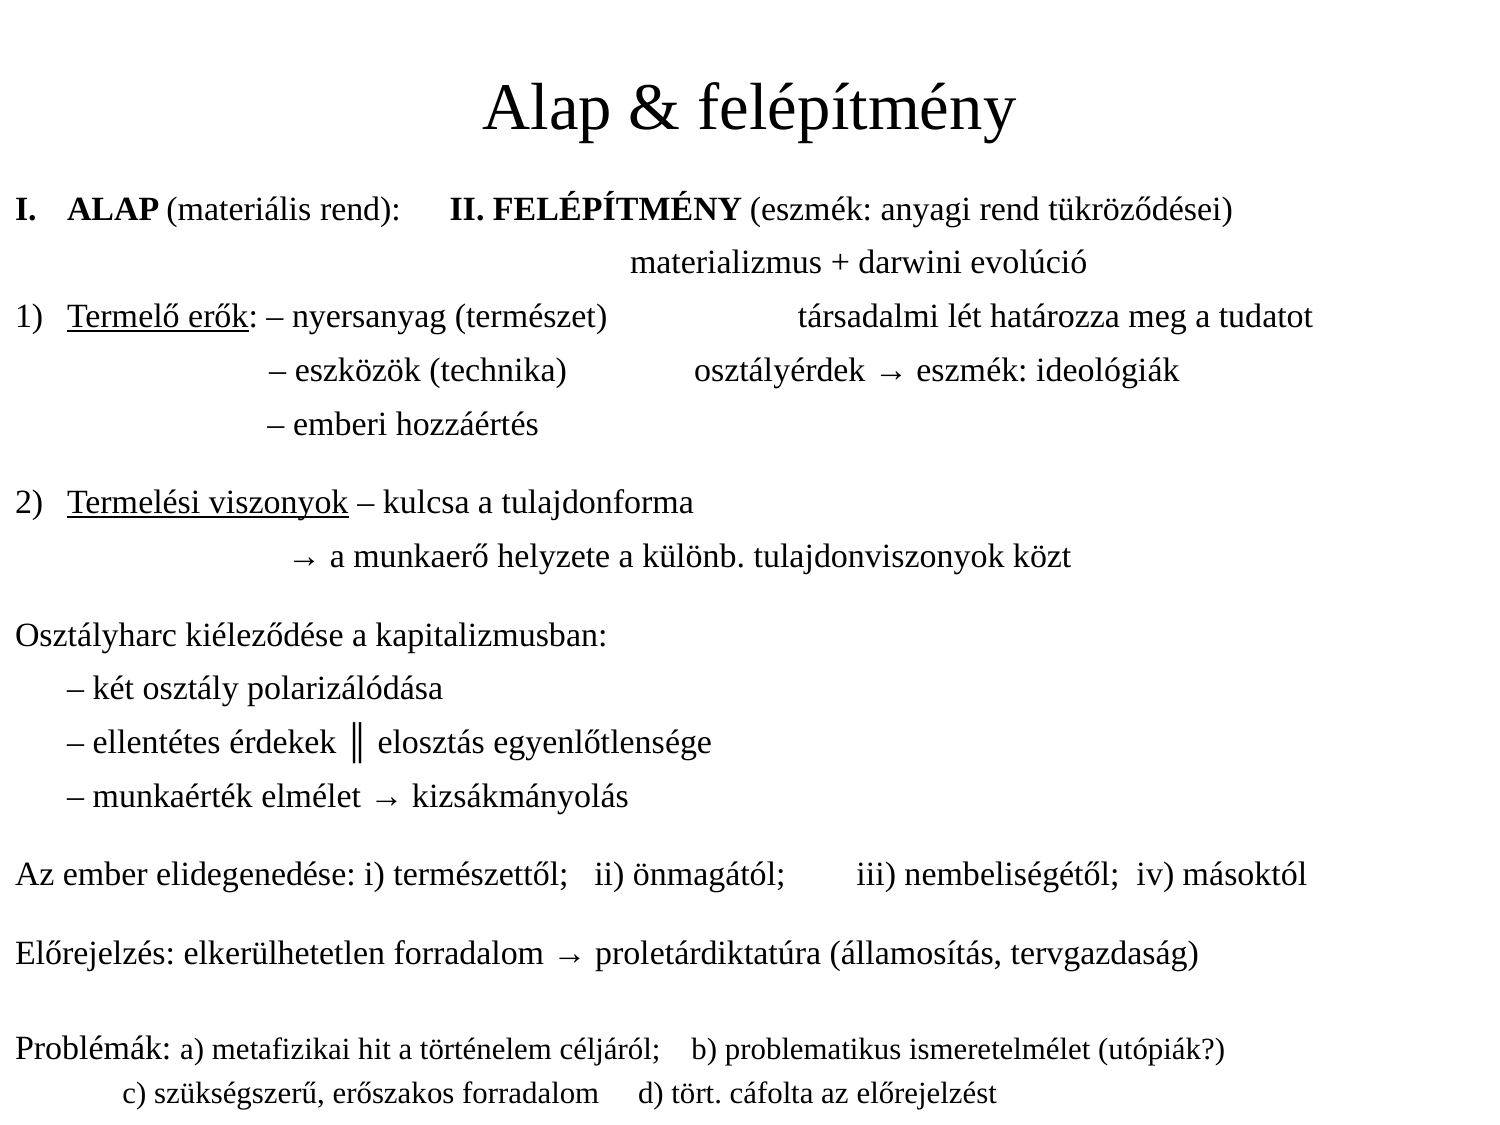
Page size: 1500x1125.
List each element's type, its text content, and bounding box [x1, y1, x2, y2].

list ALAP (materiális rend): II. FELÉPÍTMÉNY (eszmék: anyagi rend tükröződései) materializmus + darwini evolúció Termelő erők: ‒ nyersanyag (természet) társadalmi lét határozza meg a tudatot ‒ eszközök (technika) osztályérdek → eszmék: ideológiák ‒ emberi hozzáértés Termelési viszonyok ‒ kulcsa a tulajdonforma → a munkaerő helyzete a különb. tulajdonviszonyok közt Osztályharc kiéleződése a kapitalizmusban: ‒ két osztály polarizálódása ‒ ellentétes érdekek ║ elosztás egyenlőtlensége ‒ munkaérték elmélet → kizsákmányolás Az ember elidegenedése: i) természettől; ii) önmagától; iii) nembeliségétől; iv) másoktól Előrejelzés: elkerülhetetlen forradalom → proletárdiktatúra (államosítás, tervgazdaság) Problémák: a) metafizikai hit a történelem céljáról; b) problematikus ismeretelmélet (utópiák?) c) szükségszerű, erőszakos forradalom d) tört. cáfolta az előrejelzést [0, 172, 1500, 1125]
title Alap & felépítmény [75, 45, 1425, 161]
